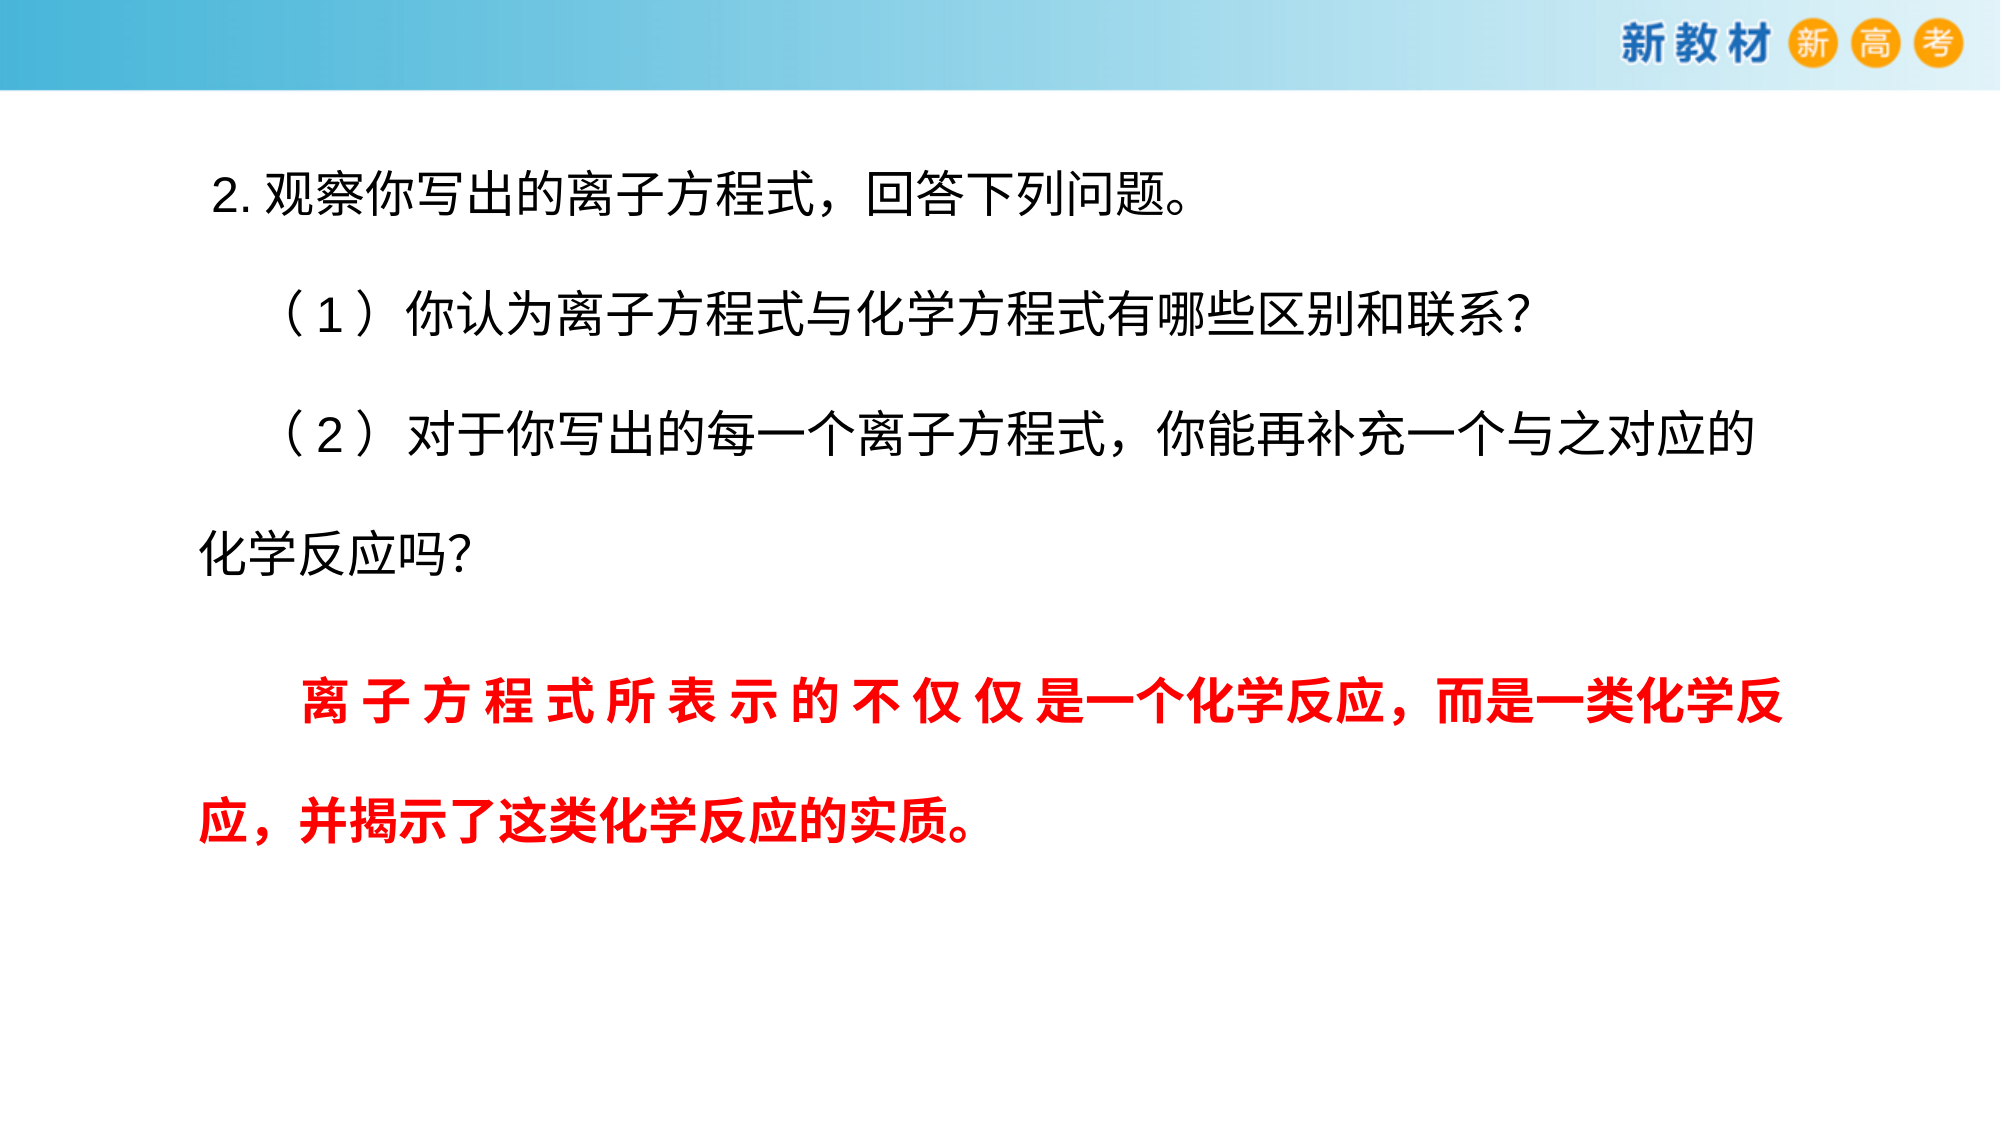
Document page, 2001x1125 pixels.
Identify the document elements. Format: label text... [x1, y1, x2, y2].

picture [0, 0, 2001, 1125]
text_box 2.观察你写出的离子方程式，回答下列问题。 （1）你认为离子方程式与化学方程式有哪些区别和联系？ （2）对于你写出的每一个离子方程式，你能再补充一个与之对应的 化学反应吗？ [182, 154, 1802, 590]
text_box 离 子 方 程 式 所 表 示 的 不 仅 仅 是一个化学反应，而是一类化学反 应，并揭示了这类化学反应的实质。 [183, 661, 1806, 857]
